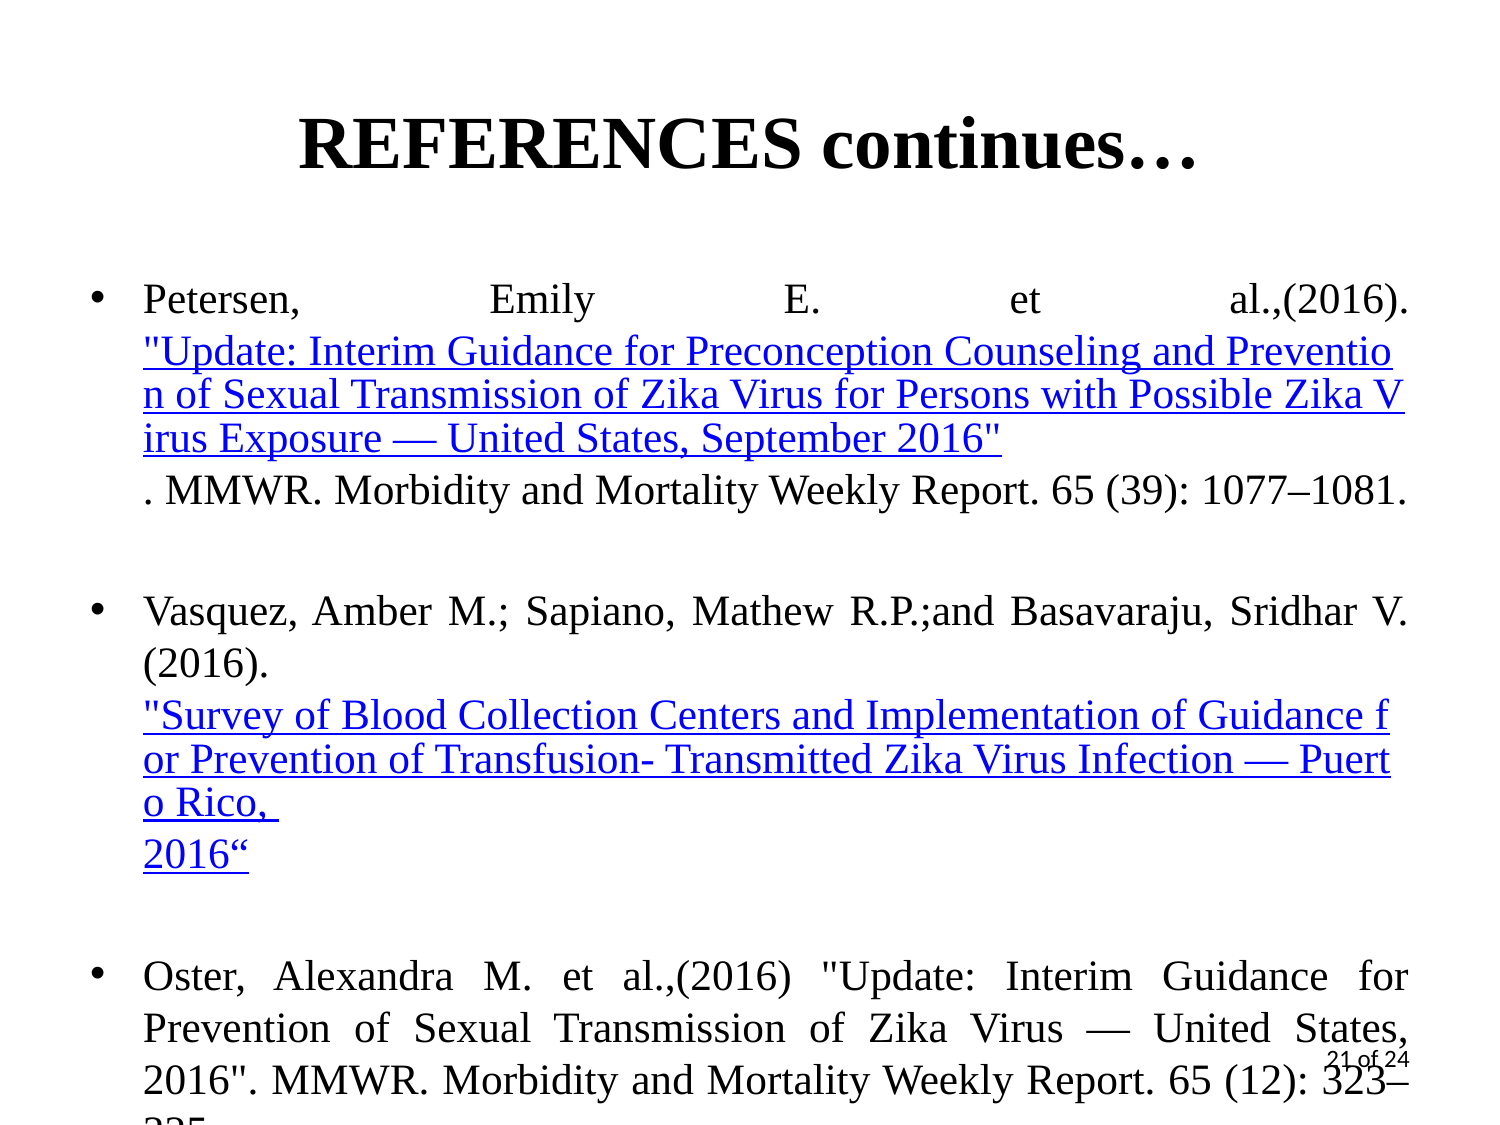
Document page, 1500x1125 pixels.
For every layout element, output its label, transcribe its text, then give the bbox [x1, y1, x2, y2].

slide_number 21 of 24 [1074, 1042, 1425, 1103]
list Petersen, Emily E. et al.,(2016). "Update: Interim Guidance for Preconception Counseling and Prevention of Sexual Transmission of Zika Virus for Persons with Possible Zika Virus Exposure — United States, September 2016". MMWR. Morbidity and Mortality Weekly Report. 65 (39): 1077–1081. Vasquez, Amber M.; Sapiano, Mathew R.P.;and Basavaraju, Sridhar V. (2016). "Survey of Blood Collection Centers and Implementation of Guidance for Prevention of Transfusion- Transmitted Zika Virus Infection — Puerto Rico, 2016“ Oster, Alexandra M. et al.,(2016) "Update: Interim Guidance for Prevention of Sexual Transmission of Zika Virus — United States, 2016". MMWR. Morbidity and Mortality Weekly Report. 65 (12): 323–325. [75, 262, 1425, 1005]
title REFERENCES continues… [75, 45, 1425, 233]
